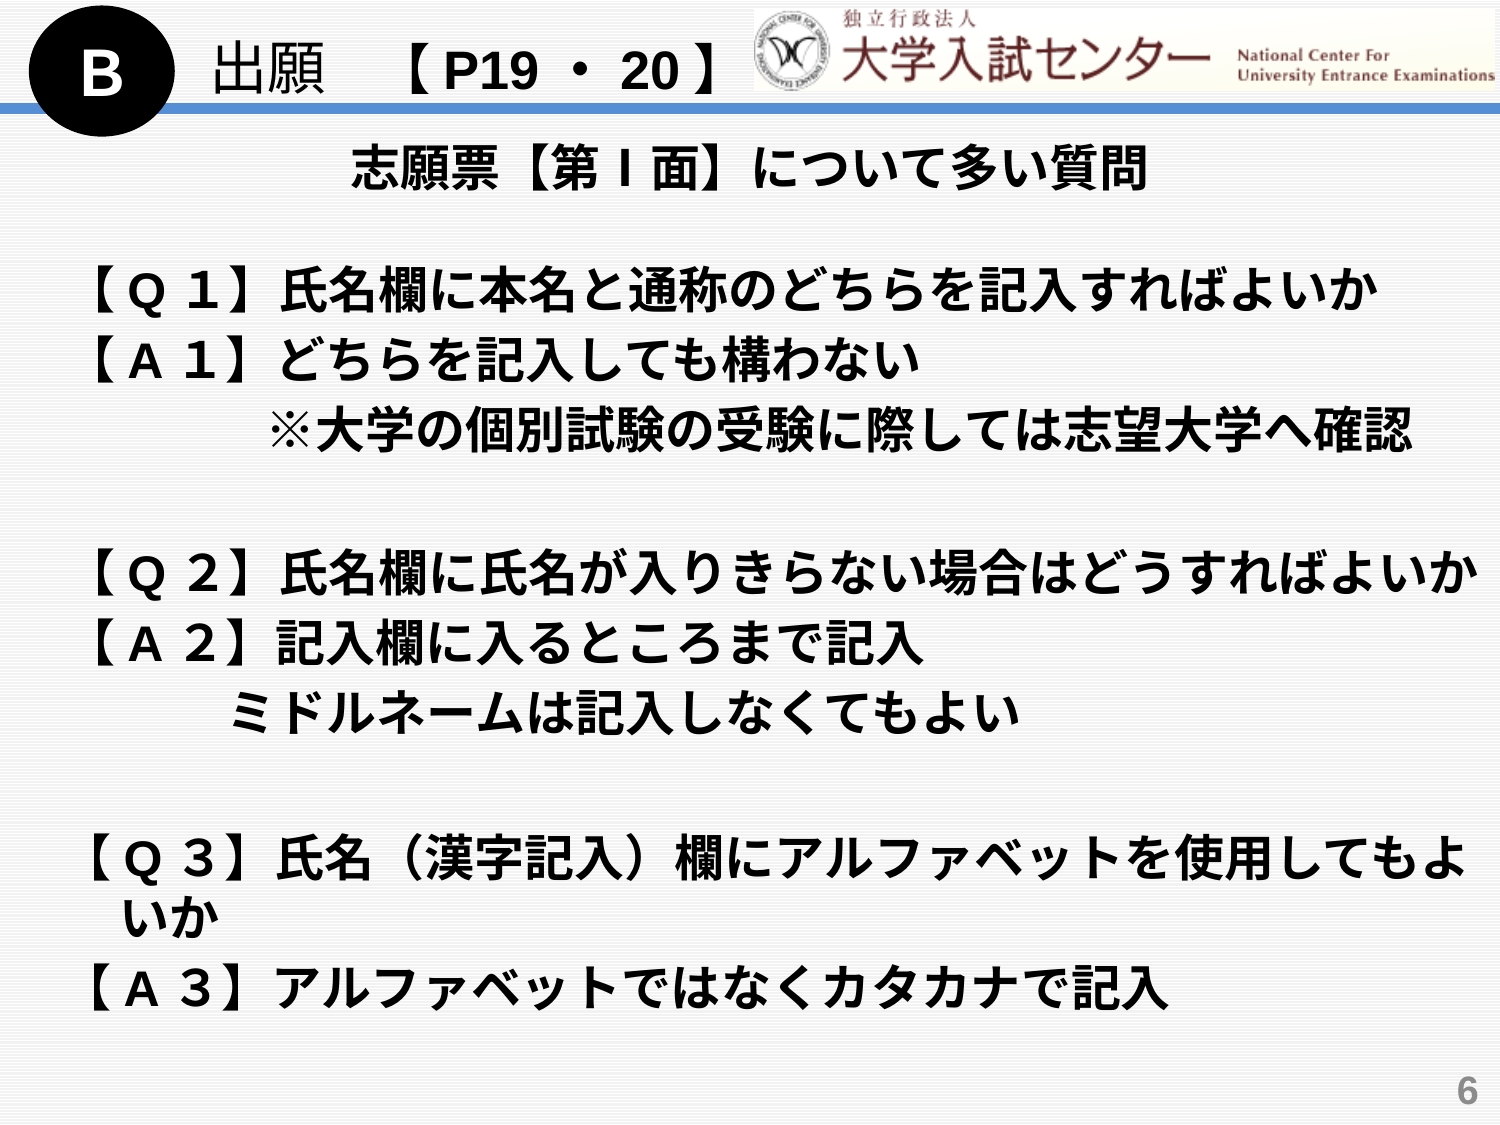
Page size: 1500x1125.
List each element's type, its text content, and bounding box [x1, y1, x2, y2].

text_box 出願 【P19・20】 [194, 13, 668, 120]
text_box 【Q３】氏名（漢字記入）欄にアルファベットを使用してもよいか 【A３】アルファベットではなくカタカナで記入 [46, 819, 1500, 965]
text_box 【Q１】氏名欄に本名と通称のどちらを記入すればよいか 【A１】どちらを記入しても構わない ※大学の個別試験の受験に際しては志望大学へ確認 [50, 250, 1500, 445]
picture [754, 8, 1495, 91]
text_box Ｂ [28, 5, 175, 137]
text_box 志願票【第Ⅰ面】について多い質問 [240, 113, 1260, 220]
text_box 【Q２】氏名欄に氏名が入りきらない場合はどうすればよいか 【A２】記入欄に入るところまで記入 ミドルネームは記入しなくてもよい [50, 534, 1500, 728]
slide_number 6 [1144, 1059, 1495, 1120]
